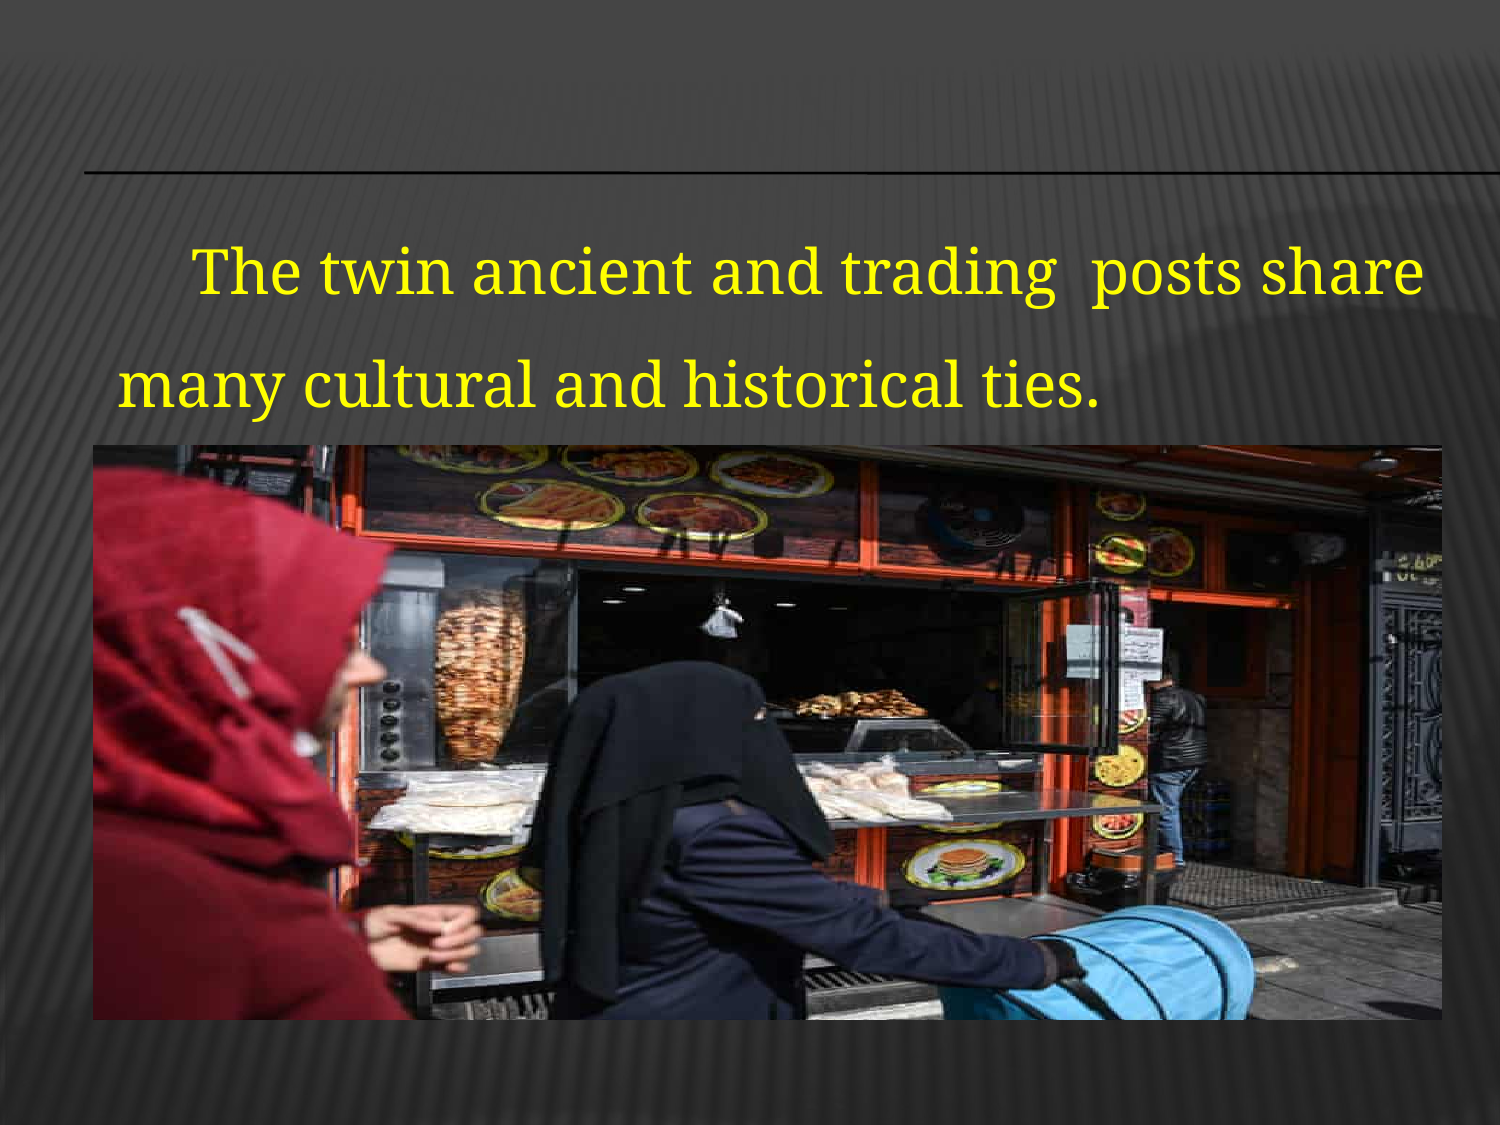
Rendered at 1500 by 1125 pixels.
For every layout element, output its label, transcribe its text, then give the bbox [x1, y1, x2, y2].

list The twin ancient and trading posts share many cultural and historical ties. [46, 187, 1454, 457]
picture [93, 444, 1442, 1020]
